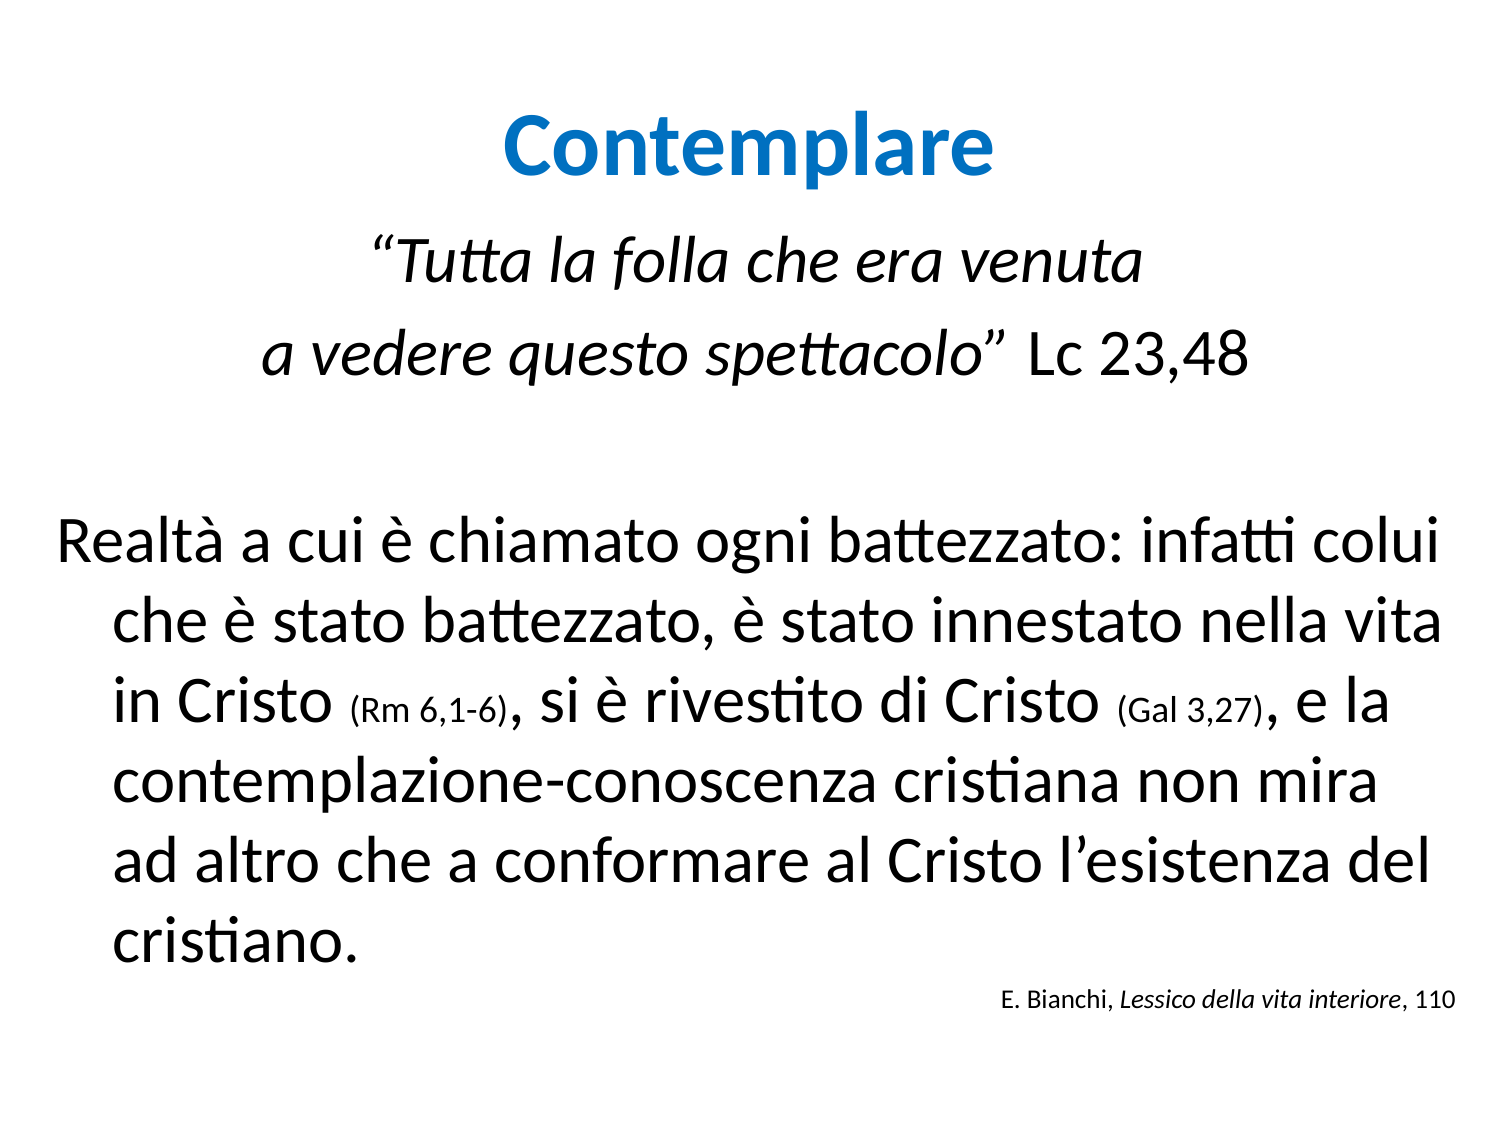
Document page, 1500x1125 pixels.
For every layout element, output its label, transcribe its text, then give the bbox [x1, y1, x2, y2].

list “Tutta la folla che era venuta a vedere questo spettacolo” Lc 23,48 Realtà a cui è chiamato ogni battezzato: infatti colui che è stato battezzato, è stato innestato nella vita in Cristo (Rm 6,1-6), si è rivestito di Cristo (Gal 3,27), e la contemplazione-conoscenza cristiana non mira ad altro che a conformare al Cristo l’esistenza del cristiano. E. Bianchi, Lessico della vita interiore, 110 [41, 208, 1471, 1071]
title Contemplare [75, 45, 1425, 208]
